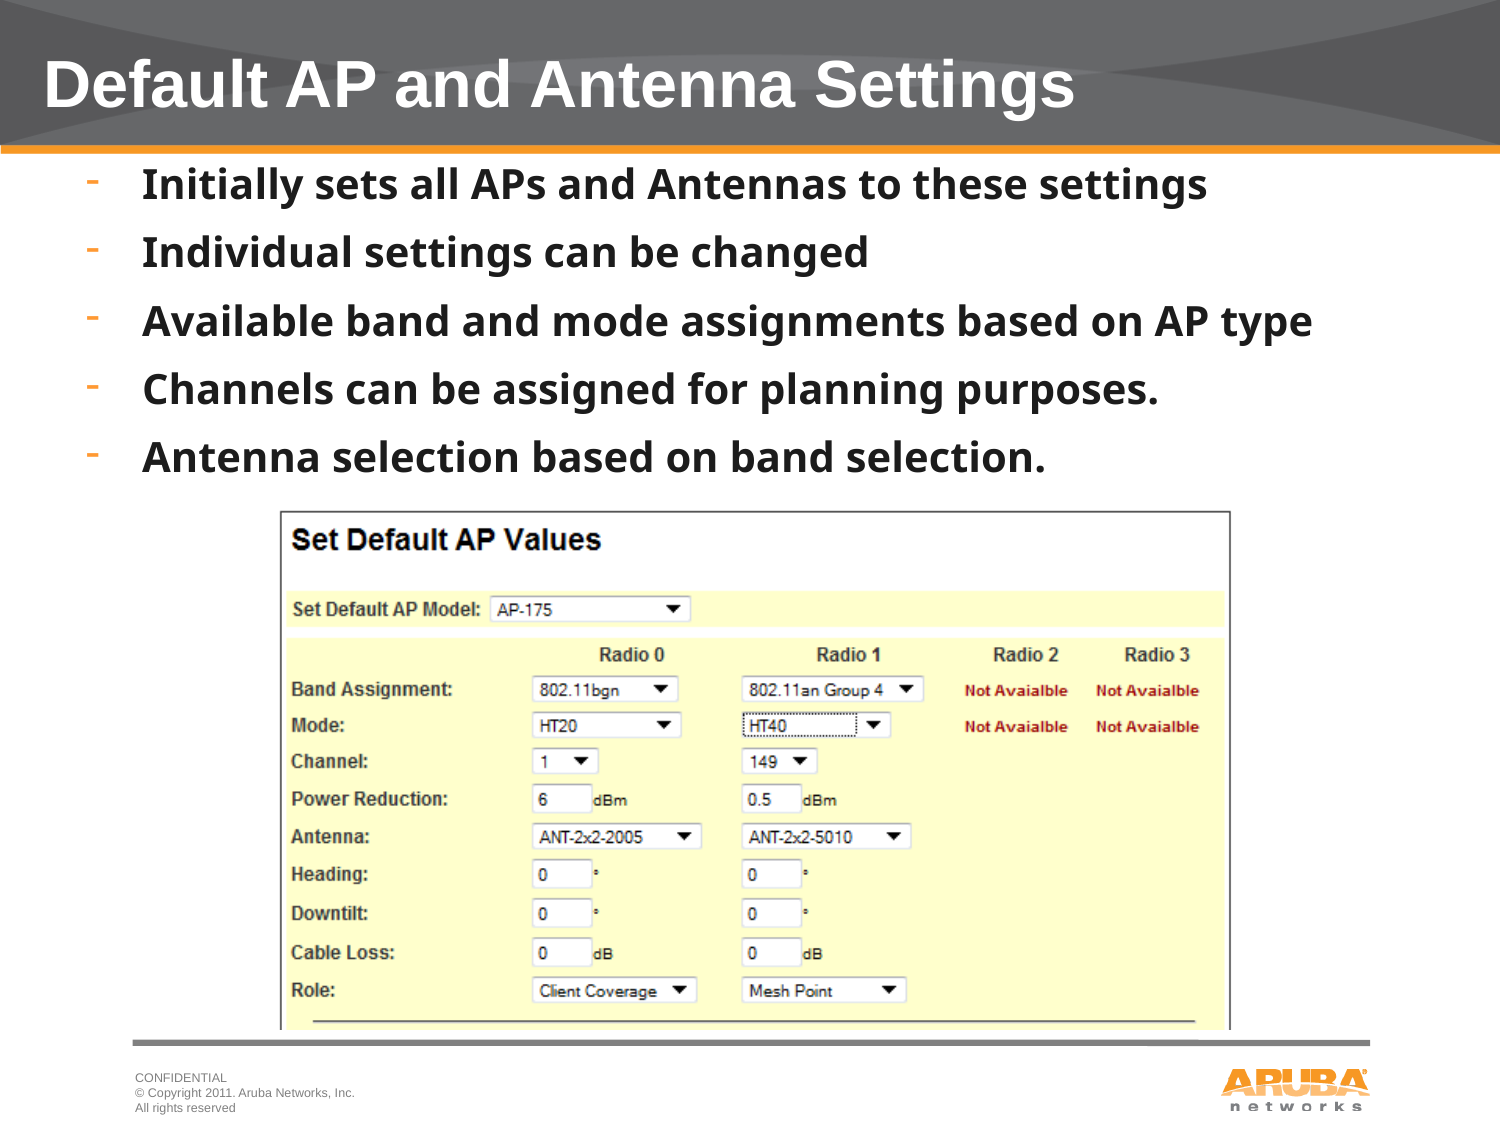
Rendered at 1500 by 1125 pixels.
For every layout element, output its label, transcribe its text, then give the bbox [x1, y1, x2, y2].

picture [271, 505, 1243, 1030]
picture [0, 0, 1500, 154]
title Default AP and Antenna Settings [27, 30, 1410, 130]
list Initially sets all APs and Antennas to these settings Individual settings can be changed Available band and mode assignments based on AP type Channels can be assigned for planning purposes. Antenna selection based on band selection. [70, 153, 1432, 1032]
picture [1221, 1069, 1370, 1111]
